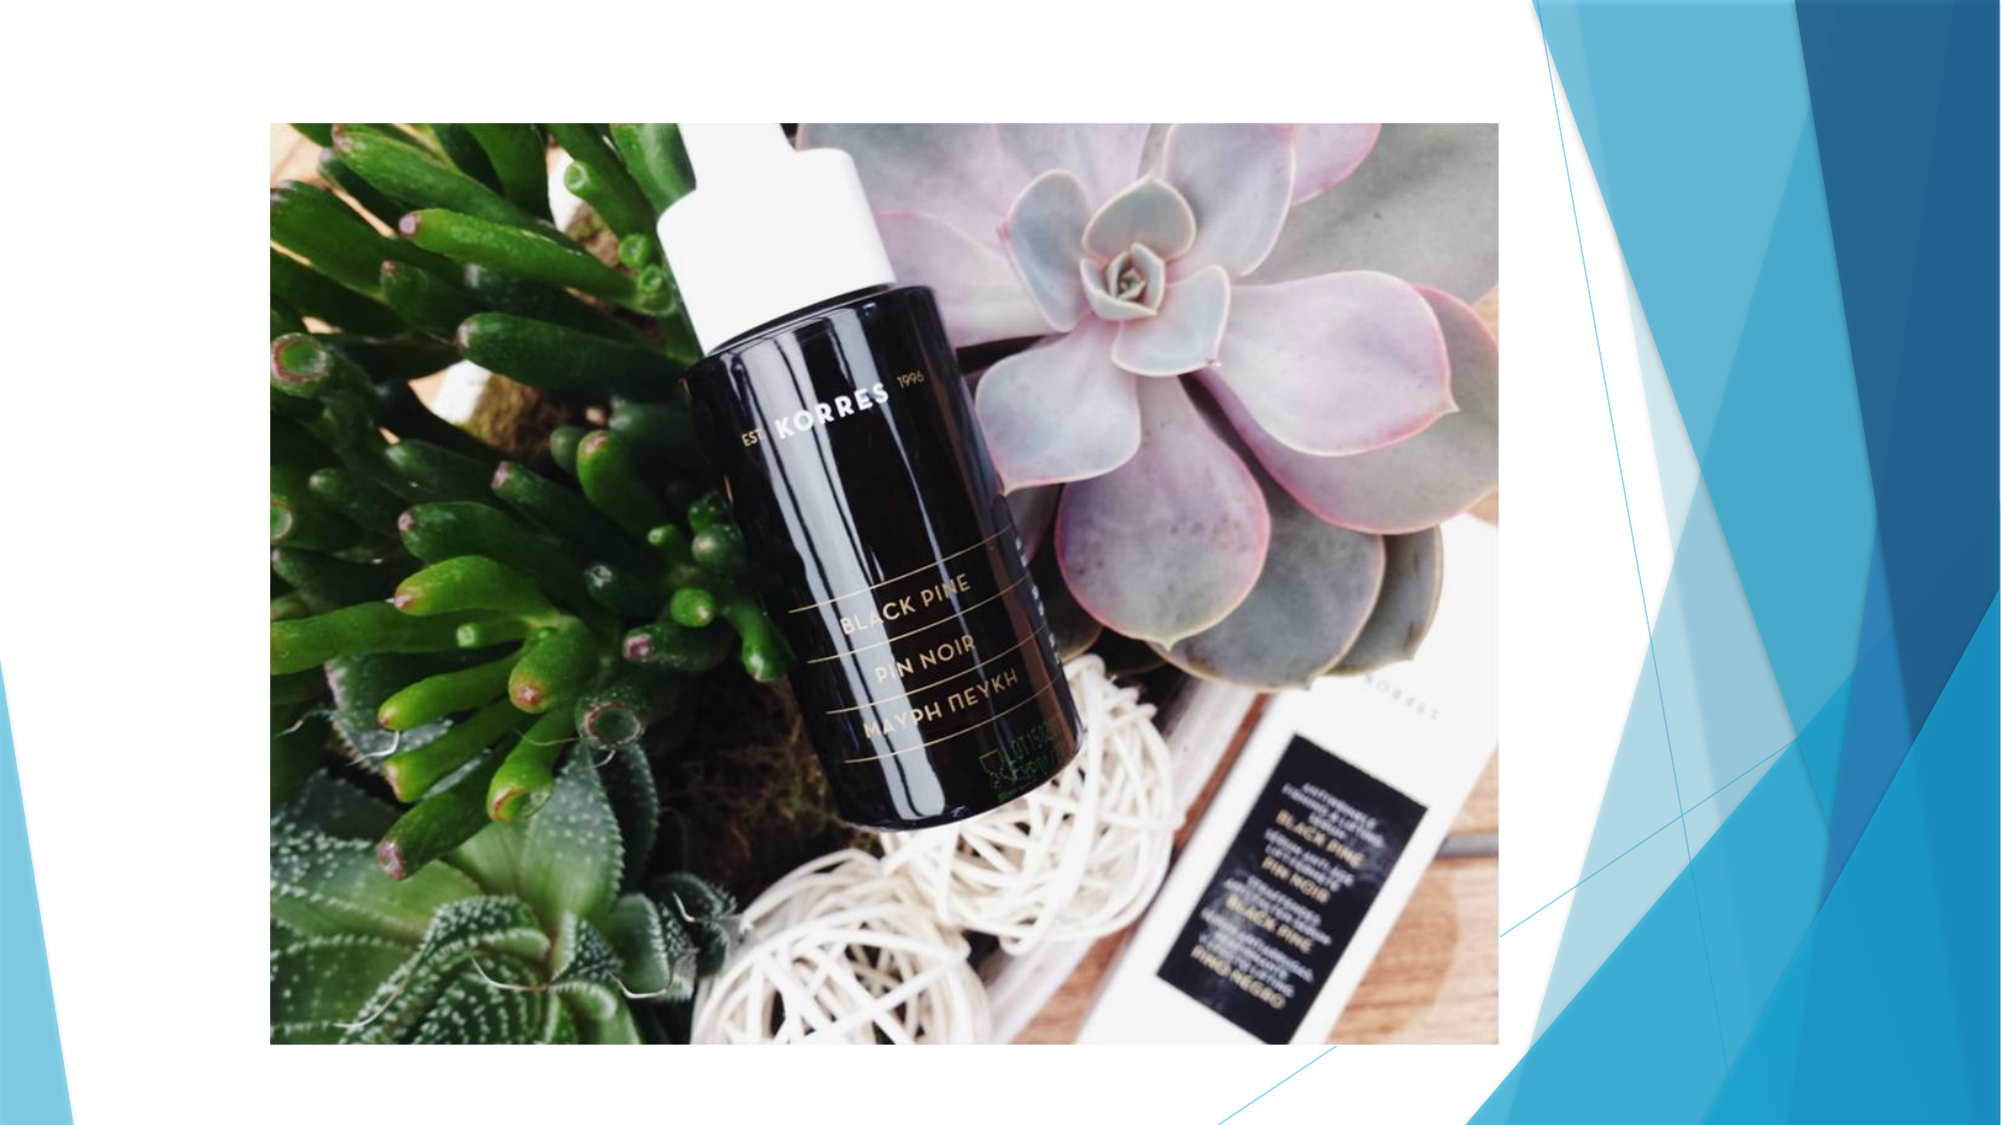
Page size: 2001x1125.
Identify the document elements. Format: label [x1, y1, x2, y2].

picture [269, 122, 1500, 1047]
